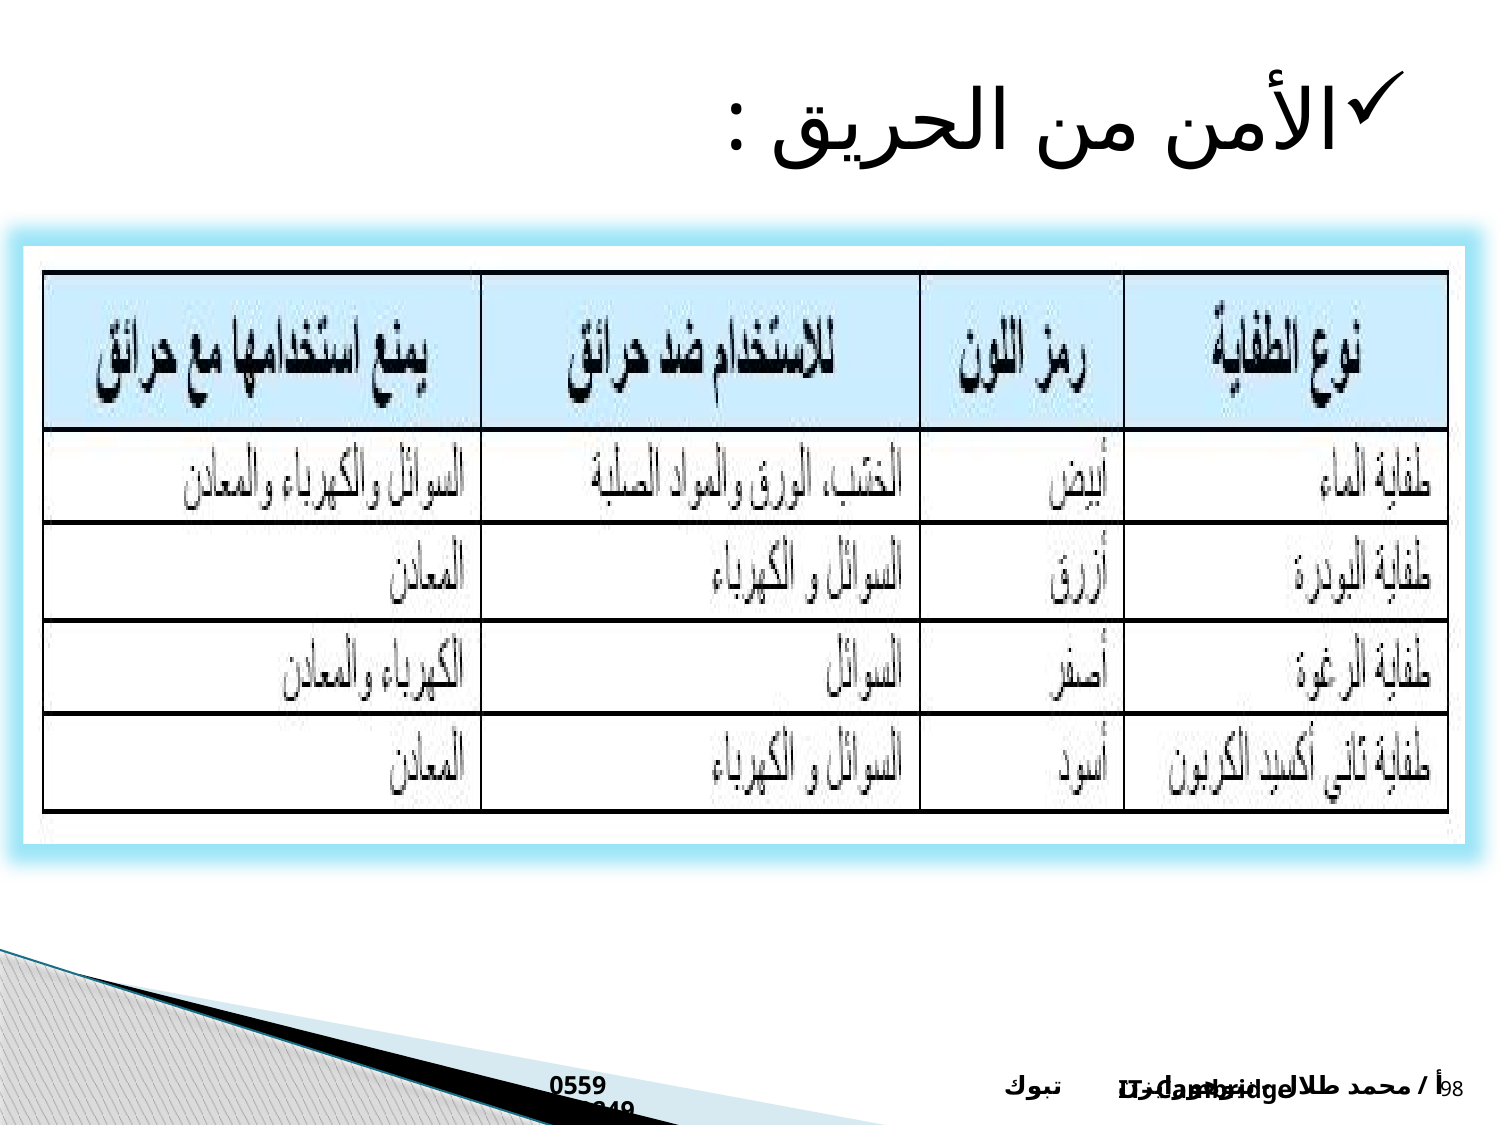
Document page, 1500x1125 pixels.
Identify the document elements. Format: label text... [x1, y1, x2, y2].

slide_number IT- Cambridge [1105, 1051, 1382, 1112]
footer أ / محمد طلال - نيوهورايزن تبوك 0559260849 [614, 1051, 1105, 1112]
text_box الأمن من الحريق : [74, 58, 1425, 174]
picture [23, 245, 1466, 844]
slide_number 98 [1382, 1051, 1479, 1112]
